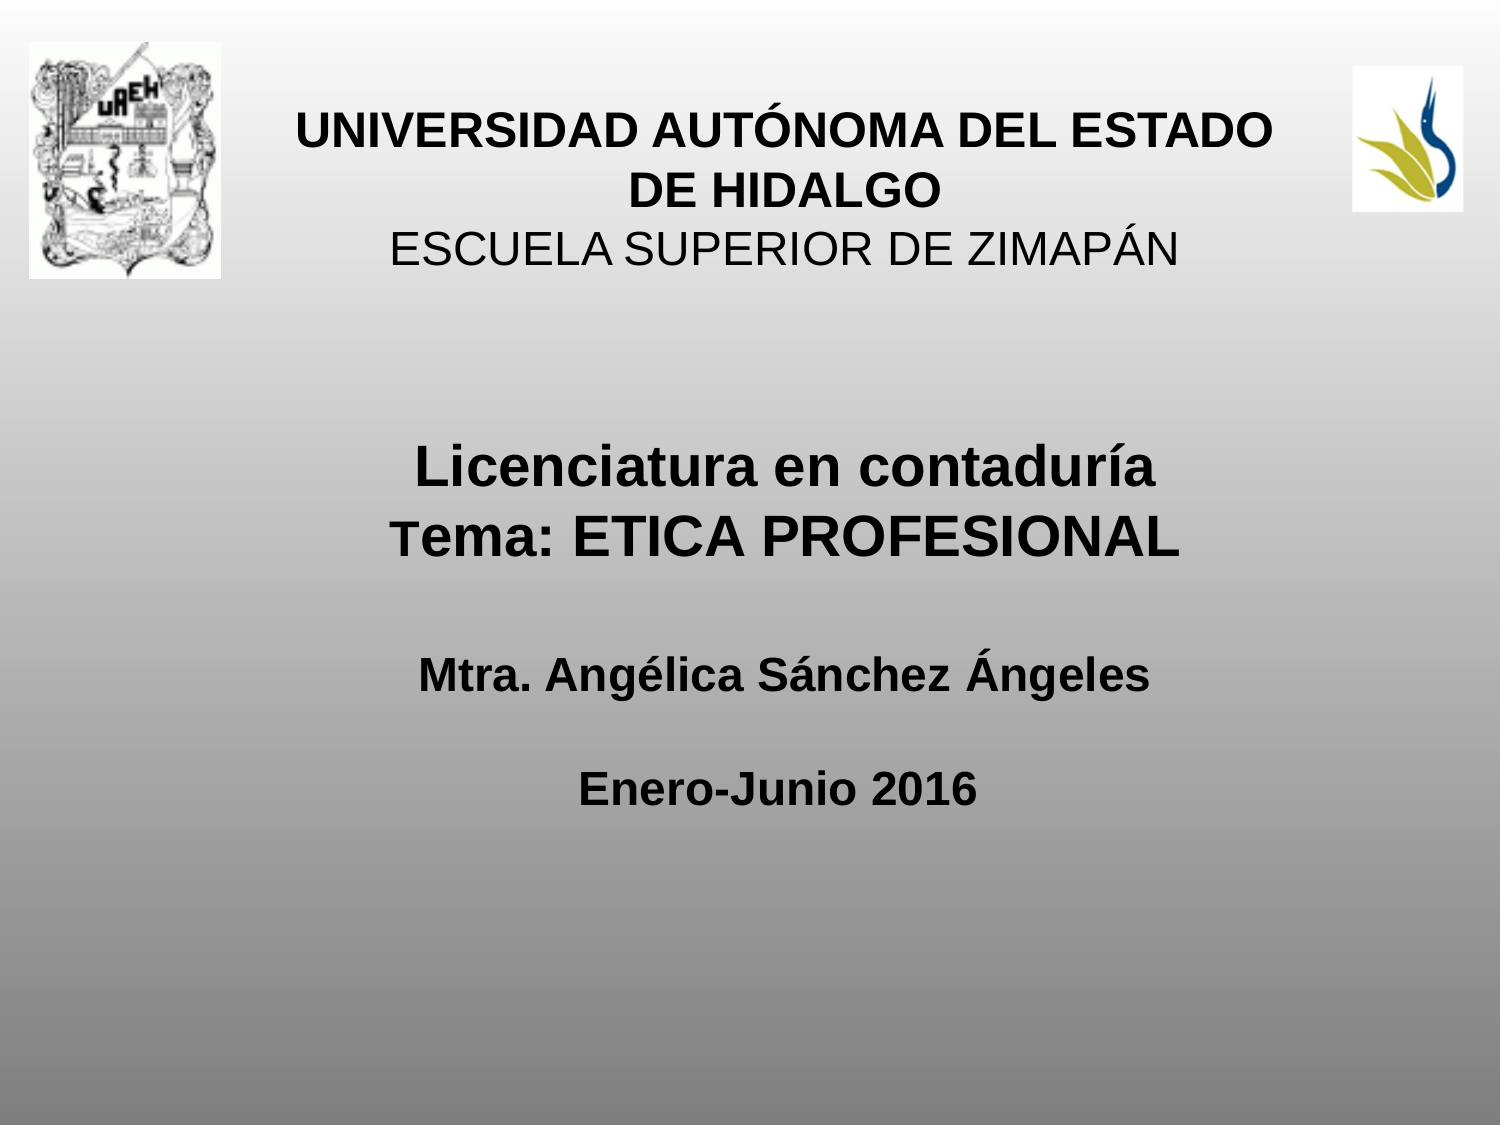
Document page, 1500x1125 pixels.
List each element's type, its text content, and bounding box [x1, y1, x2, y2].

text_box UNIVERSIDAD AUTÓNOMA DEL ESTADO DE HIDALGO ESCUELA SUPERIOR DE ZIMAPÁN [242, 90, 1329, 283]
text_box Licenciatura en contaduría Tema: ETICA PROFESIONAL Mtra. Angélica Sánchez Ángeles Enero-Junio 2016 [324, 420, 1247, 823]
picture [1352, 66, 1464, 213]
picture [29, 42, 221, 280]
